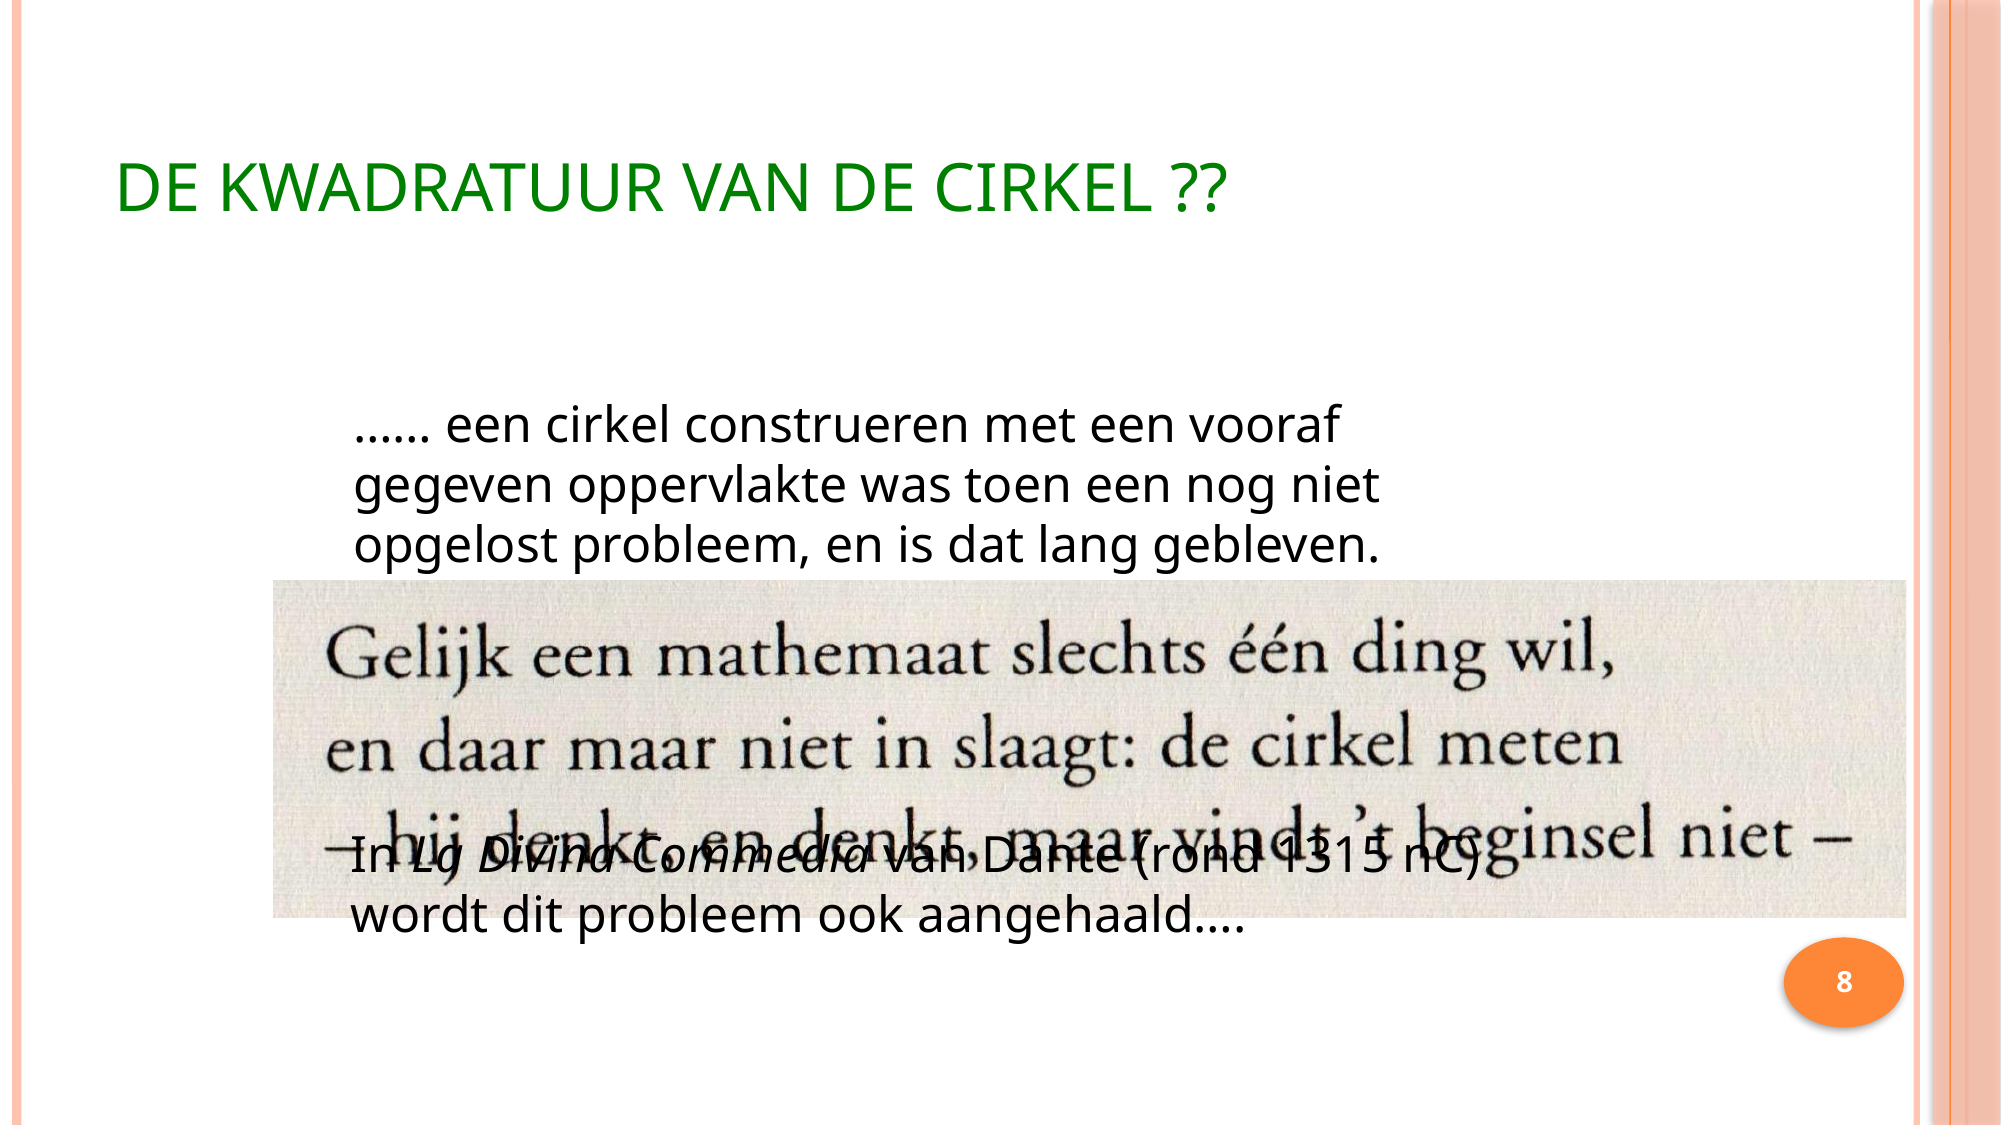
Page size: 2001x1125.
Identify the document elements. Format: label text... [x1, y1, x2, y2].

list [272, 580, 1907, 918]
slide_number 8 [1777, 940, 1912, 1027]
title De kwadratuur van de cirkel ?? [99, 45, 1734, 233]
text_box In La Divina Commedia van Dante (rond 1315 nC) wordt dit probleem ook aangehaald…. [336, 929, 1567, 950]
text_box …… een cirkel construeren met een vooraf gegeven oppervlakte was toen een nog niet opgelost probleem, en is dat lang gebleven. Pas in de 19e eeuw (nC) is dit probleem van de kwadratuur van de cirkel “opgelost”……, dat wil zeggen de onmogelijkheid van die constructie met passer en liniaal werd toen pas bewezen. [338, 385, 1544, 577]
